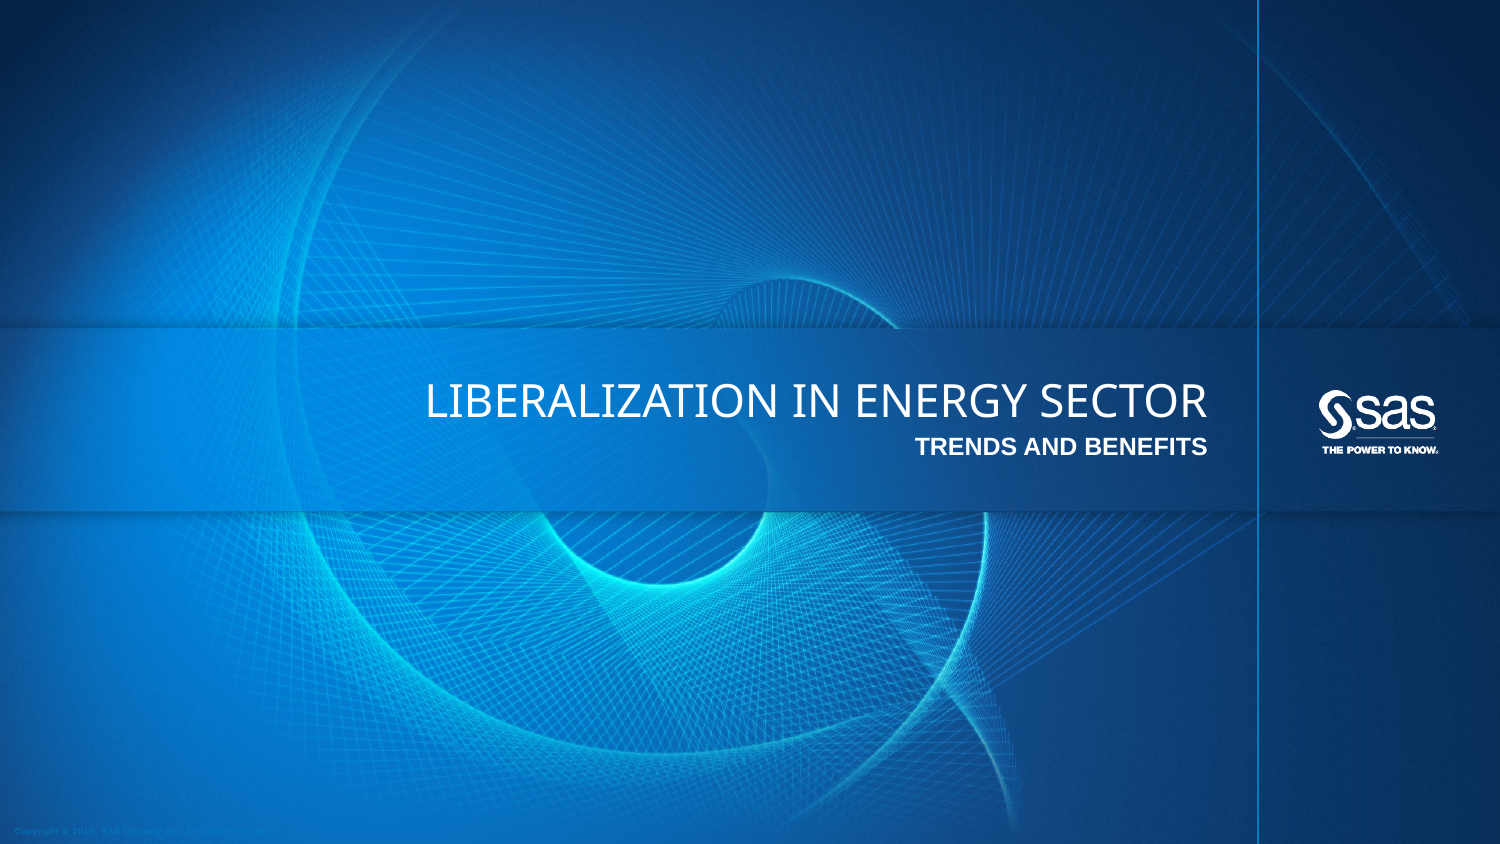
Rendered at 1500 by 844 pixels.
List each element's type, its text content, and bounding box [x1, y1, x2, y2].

title Liberalization in energy sector [55, 363, 1224, 423]
list Trends and benefits [55, 423, 1224, 469]
picture [0, 0, 1257, 844]
picture [1259, 0, 1500, 844]
